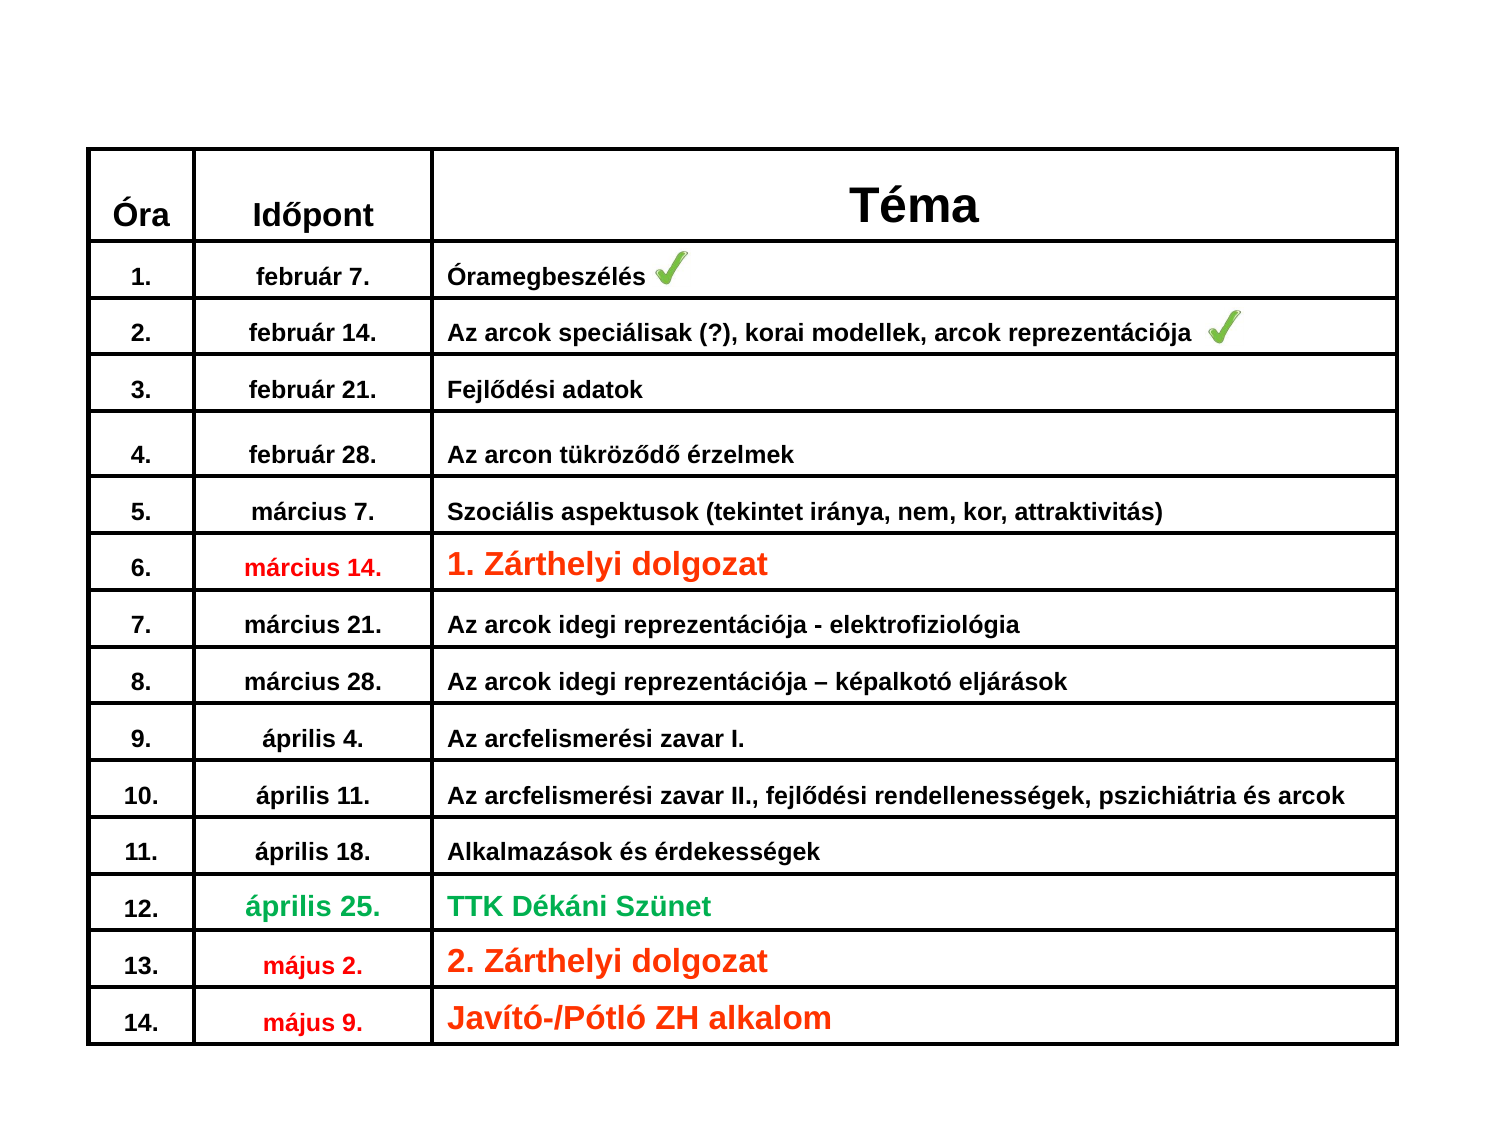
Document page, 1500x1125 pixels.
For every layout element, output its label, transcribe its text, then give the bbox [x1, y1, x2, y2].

picture [1204, 306, 1245, 347]
table_cell Fejlődési adatok [434, 356, 1395, 409]
table_header Óra [91, 151, 192, 239]
table_cell Szociális aspektusok (tekintet iránya, nem, kor, attraktivitás) [434, 478, 1395, 531]
table_cell március 21. [196, 592, 430, 645]
table_cell február 14. [196, 300, 430, 352]
table_cell Javító-/Pótló ZH alkalom [434, 989, 1395, 1042]
table_cell Alkalmazások és érdekességek [434, 819, 1395, 872]
table_header Téma [434, 151, 1395, 239]
table_cell 1. Zárthelyi dolgozat [434, 535, 1395, 588]
table_cell április 4. [196, 705, 430, 758]
table_cell 9. [91, 705, 192, 758]
table_cell április 11. [196, 762, 430, 815]
table_cell 14. [91, 989, 192, 1042]
table_cell február 28. [196, 413, 430, 474]
table_cell 5. [91, 478, 192, 531]
table_cell február 21. [196, 356, 430, 409]
table_cell 2. [91, 300, 192, 352]
table_cell március 28. [196, 649, 430, 701]
table_cell Az arcok idegi reprezentációja - elektrofiziológia [434, 592, 1395, 645]
table_cell február 7. [196, 243, 430, 296]
table_cell 4. [91, 413, 192, 474]
table_cell március 14. [196, 535, 430, 588]
table_cell Az arcfelismerési zavar II., fejlődési rendellenességek, pszichiátria és arcok [434, 762, 1395, 815]
table_cell Az arcfelismerési zavar I. [434, 705, 1395, 758]
table_cell 2. Zárthelyi dolgozat [434, 932, 1395, 985]
picture [651, 247, 692, 288]
table_cell 11. [91, 819, 192, 872]
table_cell április 25. [196, 876, 430, 928]
table_cell 6. [91, 535, 192, 588]
table_cell 1. [91, 243, 192, 296]
table_cell május 9. [196, 989, 430, 1042]
table_cell 13. [91, 932, 192, 985]
table_cell Az arcok idegi reprezentációja – képalkotó eljárások [434, 649, 1395, 701]
table_header Időpont [196, 151, 430, 239]
table_cell 7. [91, 592, 192, 645]
table_cell május 2. [196, 932, 430, 985]
table_cell Az arcok speciálisak (?), korai modellek, arcok reprezentációja [434, 300, 1395, 352]
table_cell Óramegbeszélés [434, 243, 1395, 296]
table_cell 12. [91, 876, 192, 928]
table_cell március 7. [196, 478, 430, 531]
table_cell április 18. [196, 819, 430, 872]
table_cell TTK Dékáni Szünet [434, 876, 1395, 928]
table_cell 10. [91, 762, 192, 815]
table_cell Az arcon tükröződő érzelmek [434, 413, 1395, 474]
table_cell 8. [91, 649, 192, 701]
table_cell 3. [91, 356, 192, 409]
